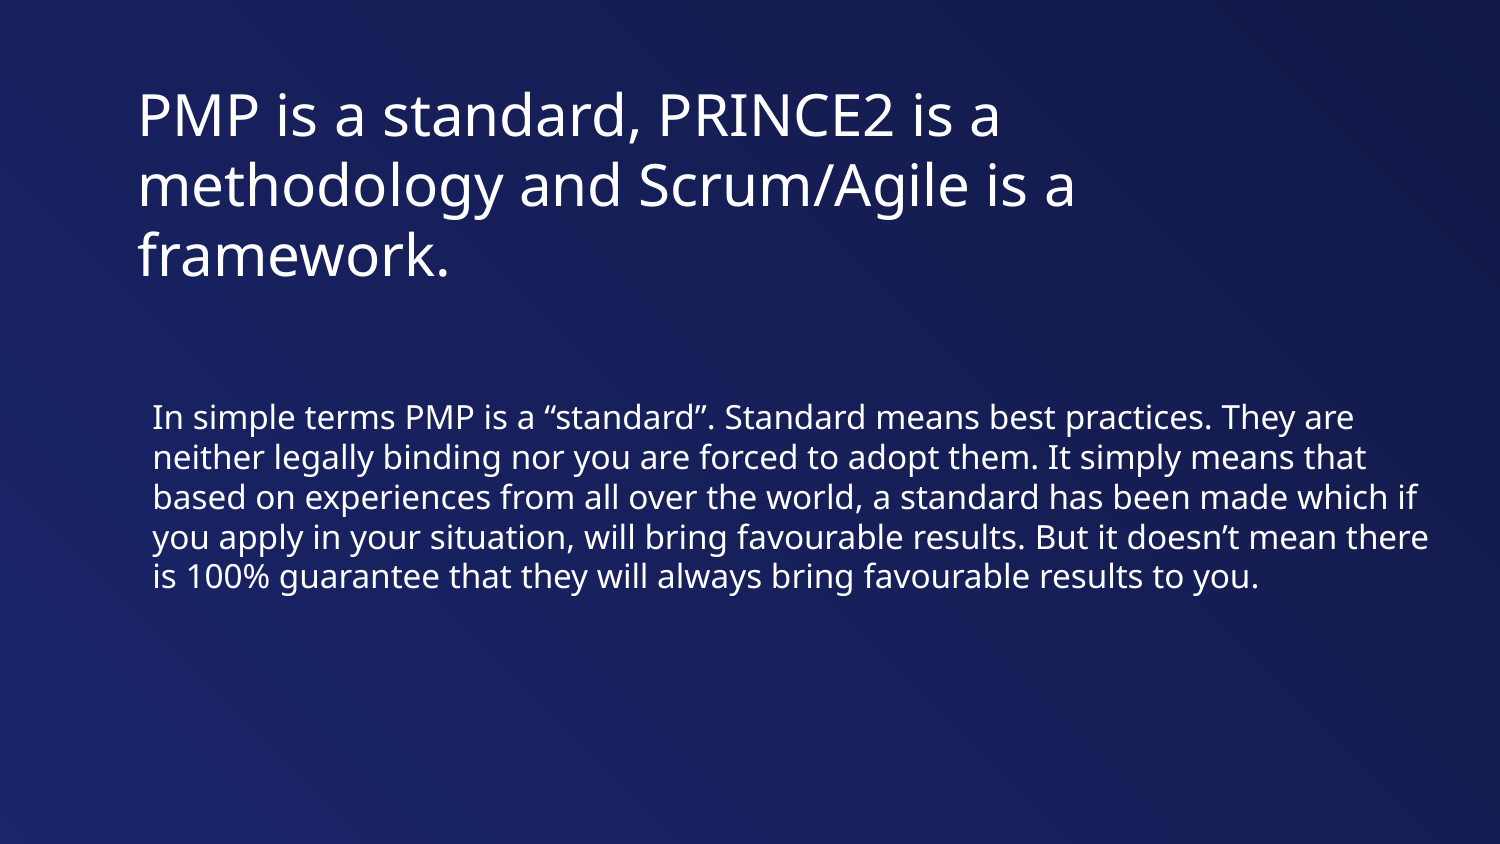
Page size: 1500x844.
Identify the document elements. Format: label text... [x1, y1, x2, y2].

title PMP is a standard, PRINCE2 is a methodology and Scrum/Agile is a framework. [137, 78, 1373, 293]
text_box In simple terms PMP is a “standard”. Standard means best practices. They are neither legally binding nor you are forced to adopt them. It simply means that based on experiences from all over the world, a standard has been made which if you apply in your situation, will bring favourable results. But it doesn’t mean there is 100% guarantee that they will always bring favourable results to you. [137, 306, 1470, 804]
